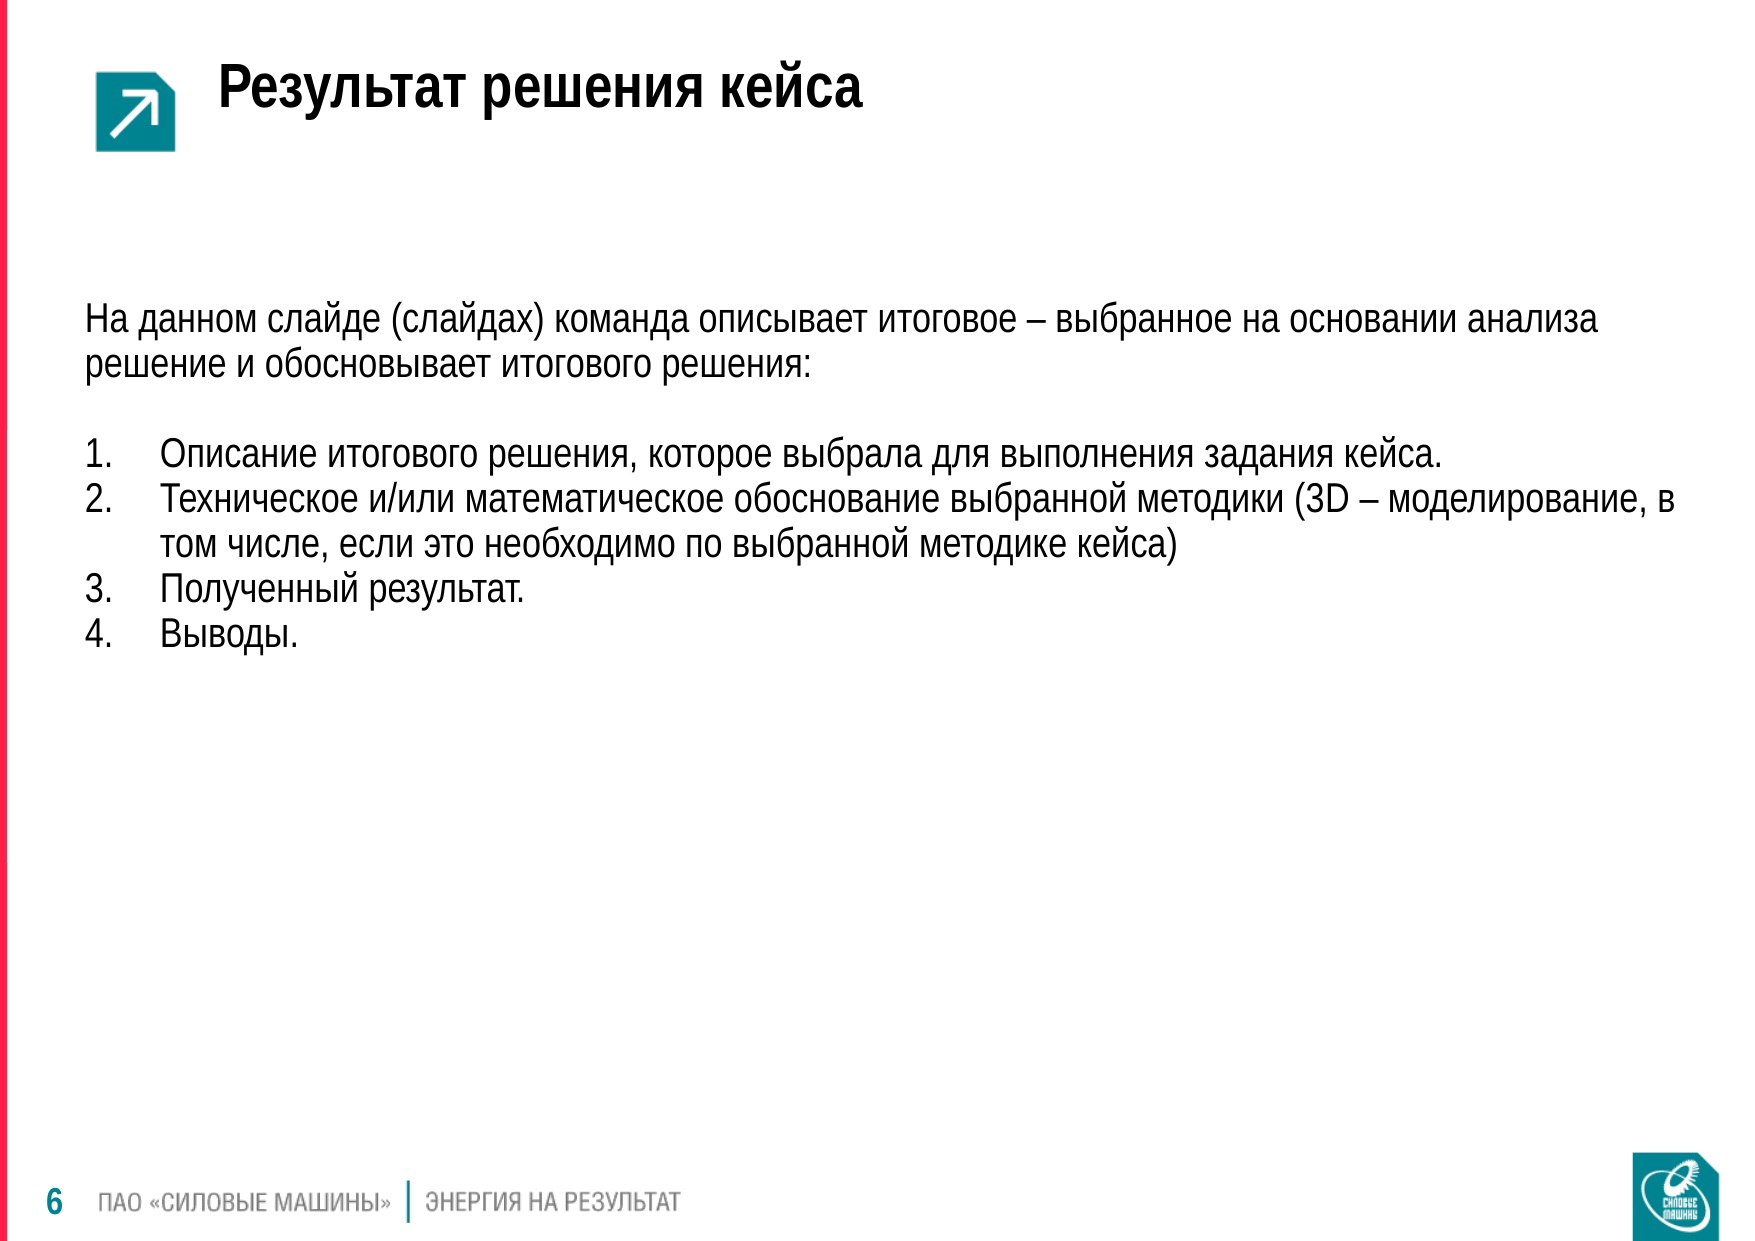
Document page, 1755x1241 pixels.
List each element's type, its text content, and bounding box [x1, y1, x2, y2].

picture [0, 0, 1755, 1241]
text_box На данном слайде (слайдах) команда описывает итоговое – выбранное на основании анализа решение и обосновывает итогового решения: Описание итогового решения, которое выбрала для выполнения задания кейса. Техническое и/или математическое обоснование выбранной методики (3D – моделирование, в том числе, если это необходимо по выбранной методике кейса) Полученный результат. Выводы. [67, 179, 1698, 1093]
text_box Результат решения кейса [201, 21, 1720, 154]
